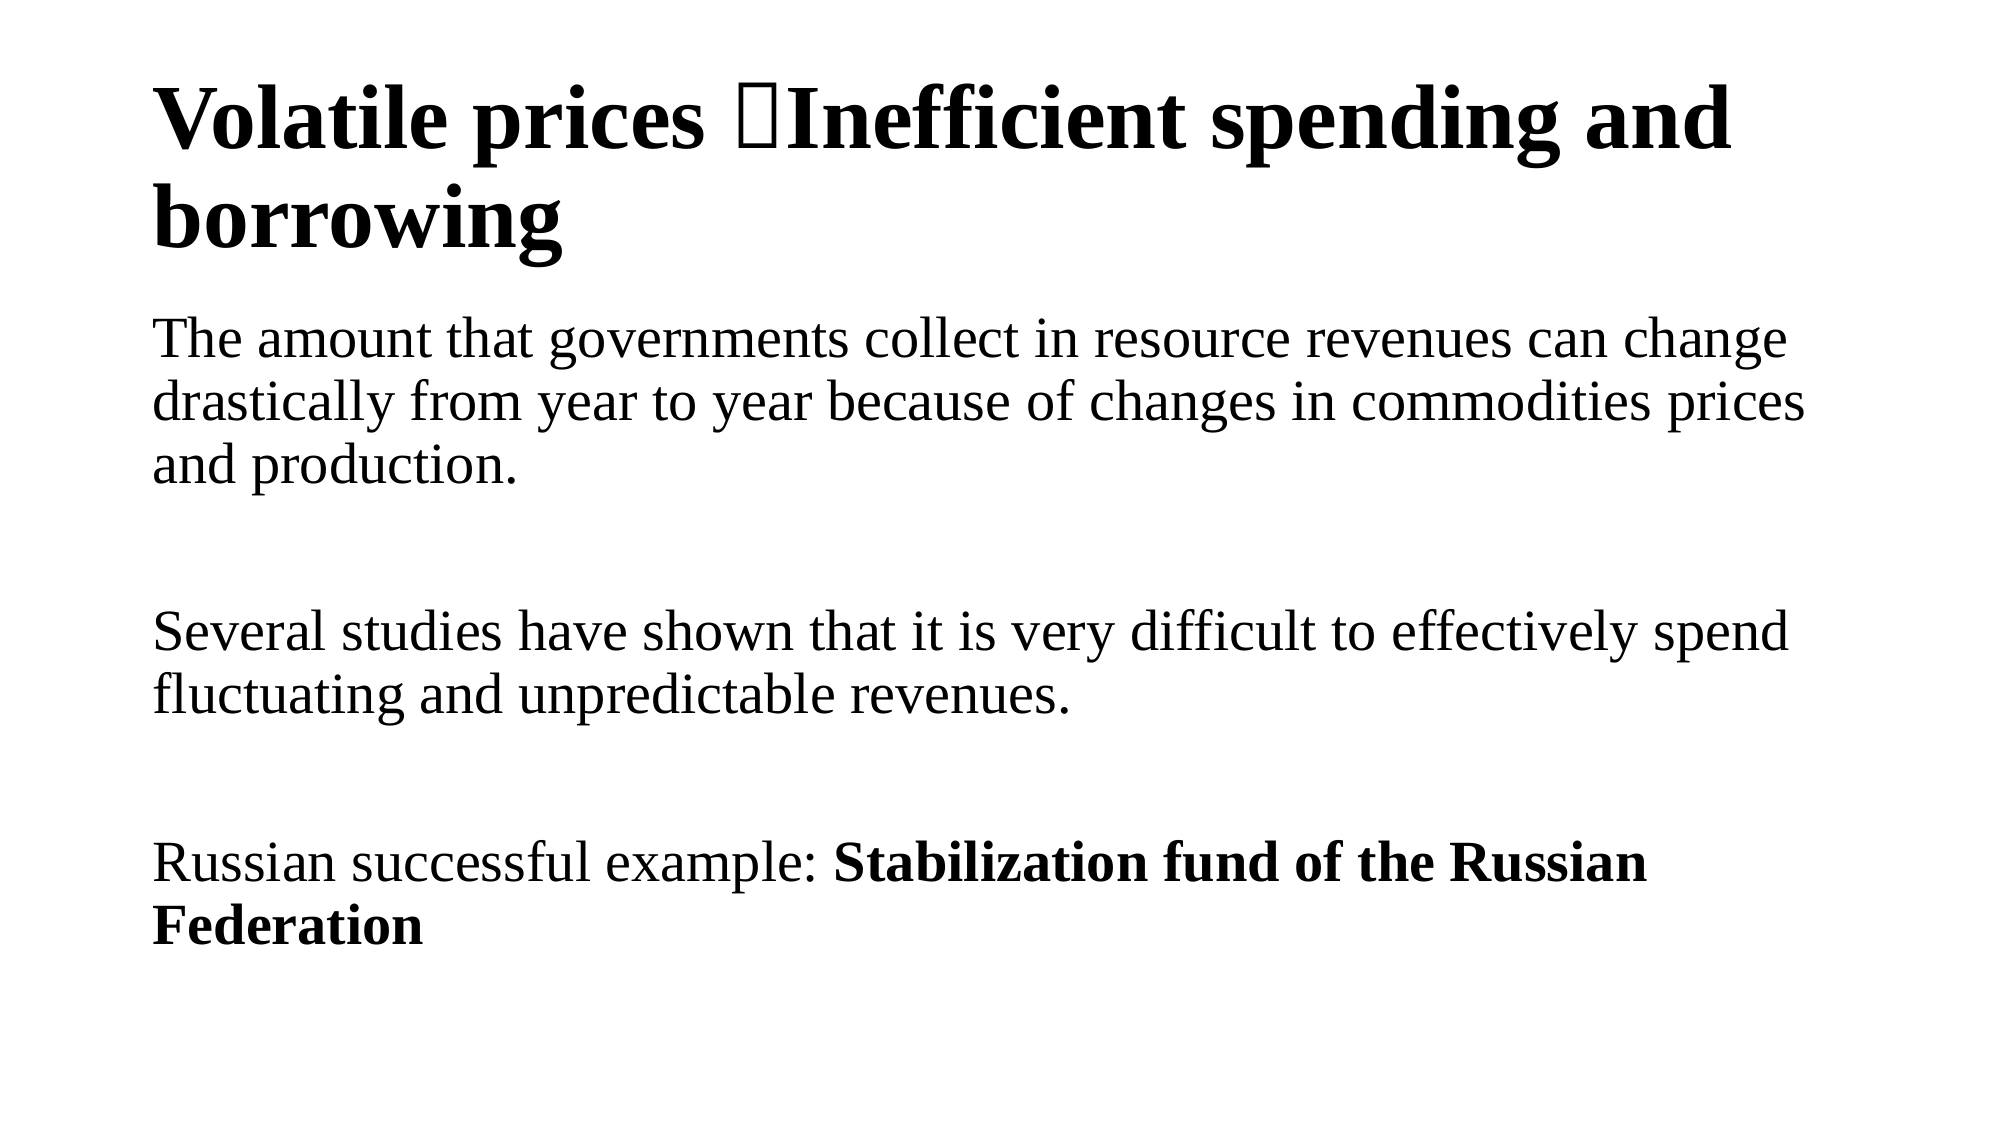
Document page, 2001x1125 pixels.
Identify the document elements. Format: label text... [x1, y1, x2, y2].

title Volatile prices Inefficient spending and borrowing [137, 59, 1863, 278]
list The amount that governments collect in resource revenues can change drastically from year to year because of changes in commodities prices and production. Several studies have shown that it is very difficult to effectively spend fluctuating and unpredictable revenues. Russian successful example: Stabilization fund of the Russian Federation [137, 299, 1863, 1014]
